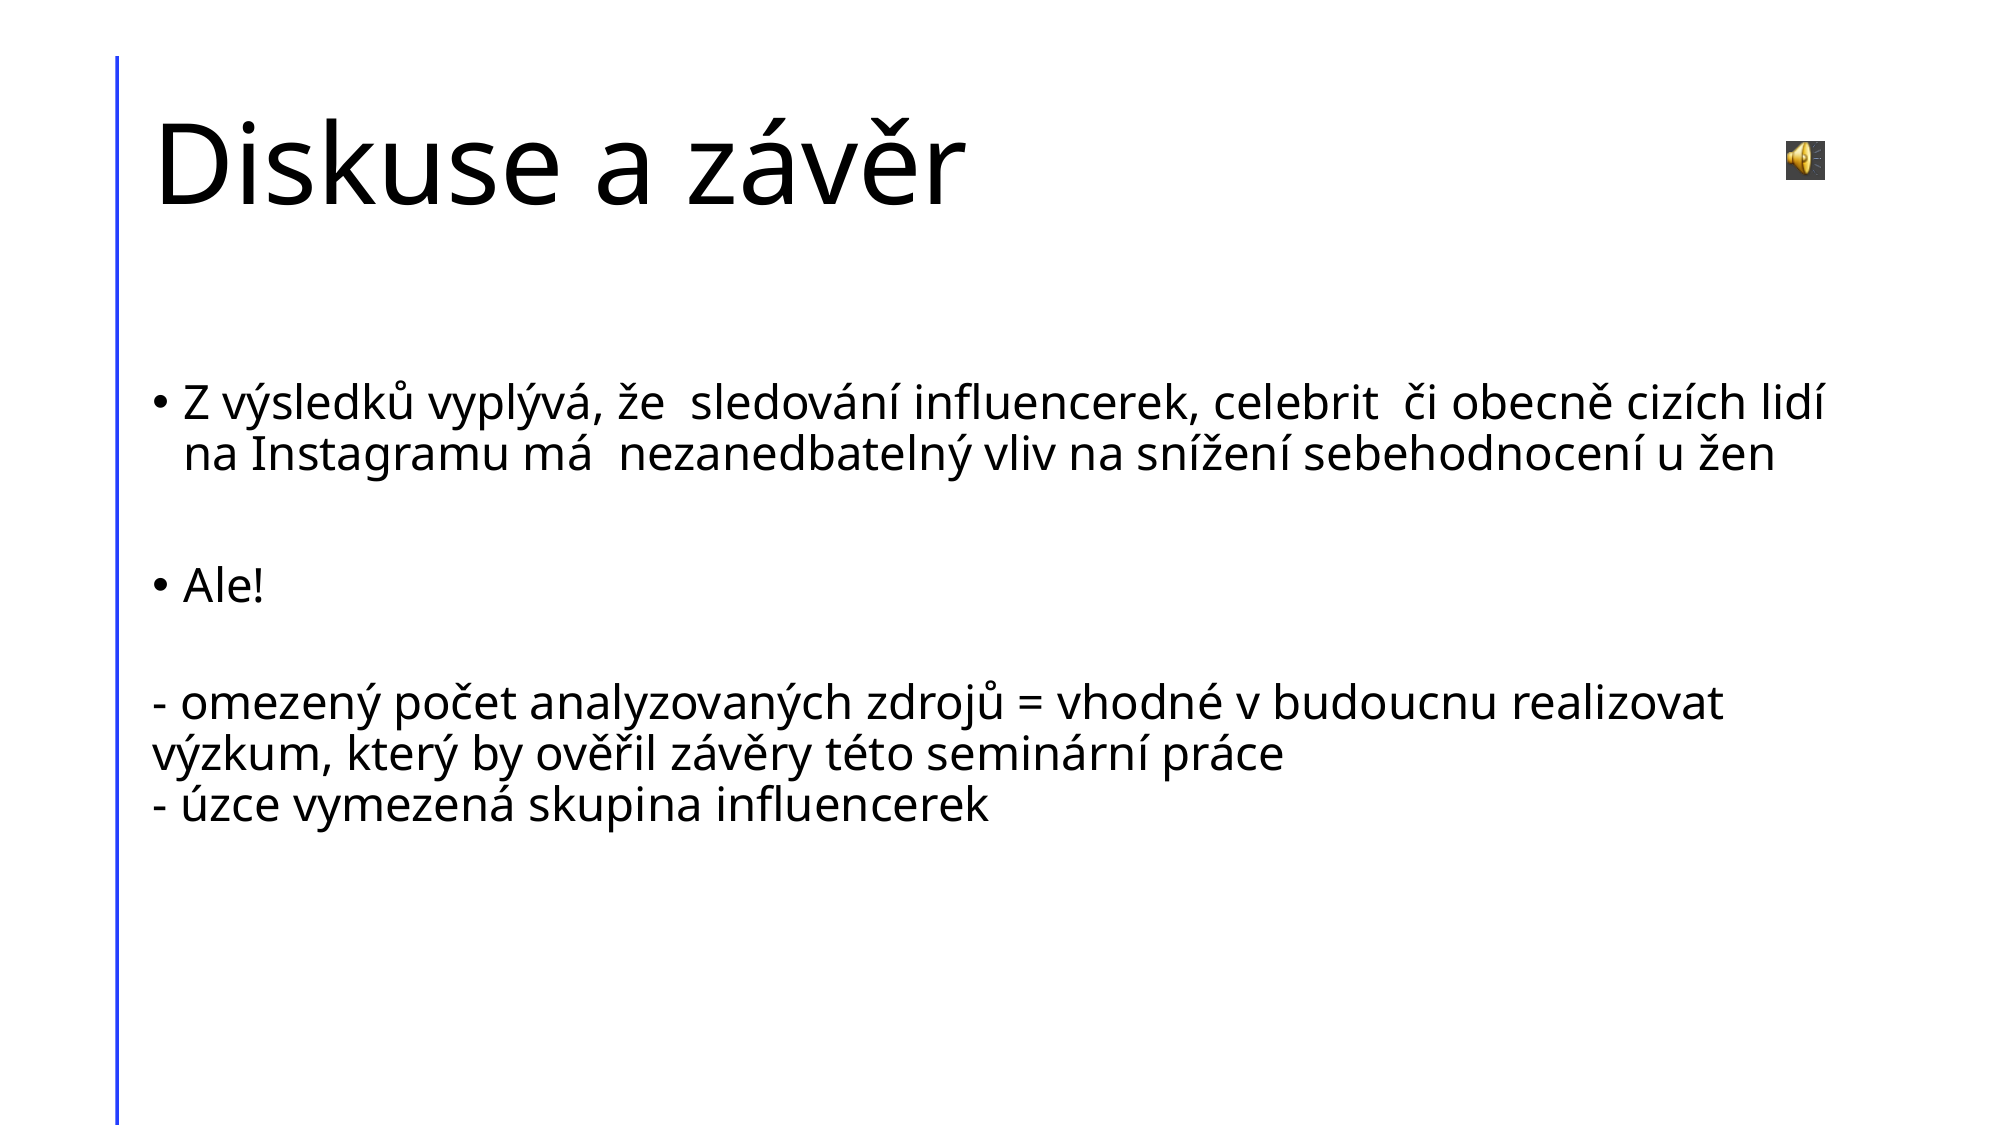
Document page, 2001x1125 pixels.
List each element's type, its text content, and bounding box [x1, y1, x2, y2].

title Diskuse a závěr [137, 59, 1863, 278]
picture [1785, 140, 1826, 181]
list Z výsledků vyplývá, že sledování influencerek, celebrit či obecně cizích lidí na Instagramu má nezanedbatelný vliv na snížení sebehodnocení u žen Ale! - omezený počet analyzovaných zdrojů = vhodné v budoucnu realizovat výzkum, který by ověřil závěry této seminární práce - úzce vymezená skupina influencerek [137, 299, 1863, 1014]
